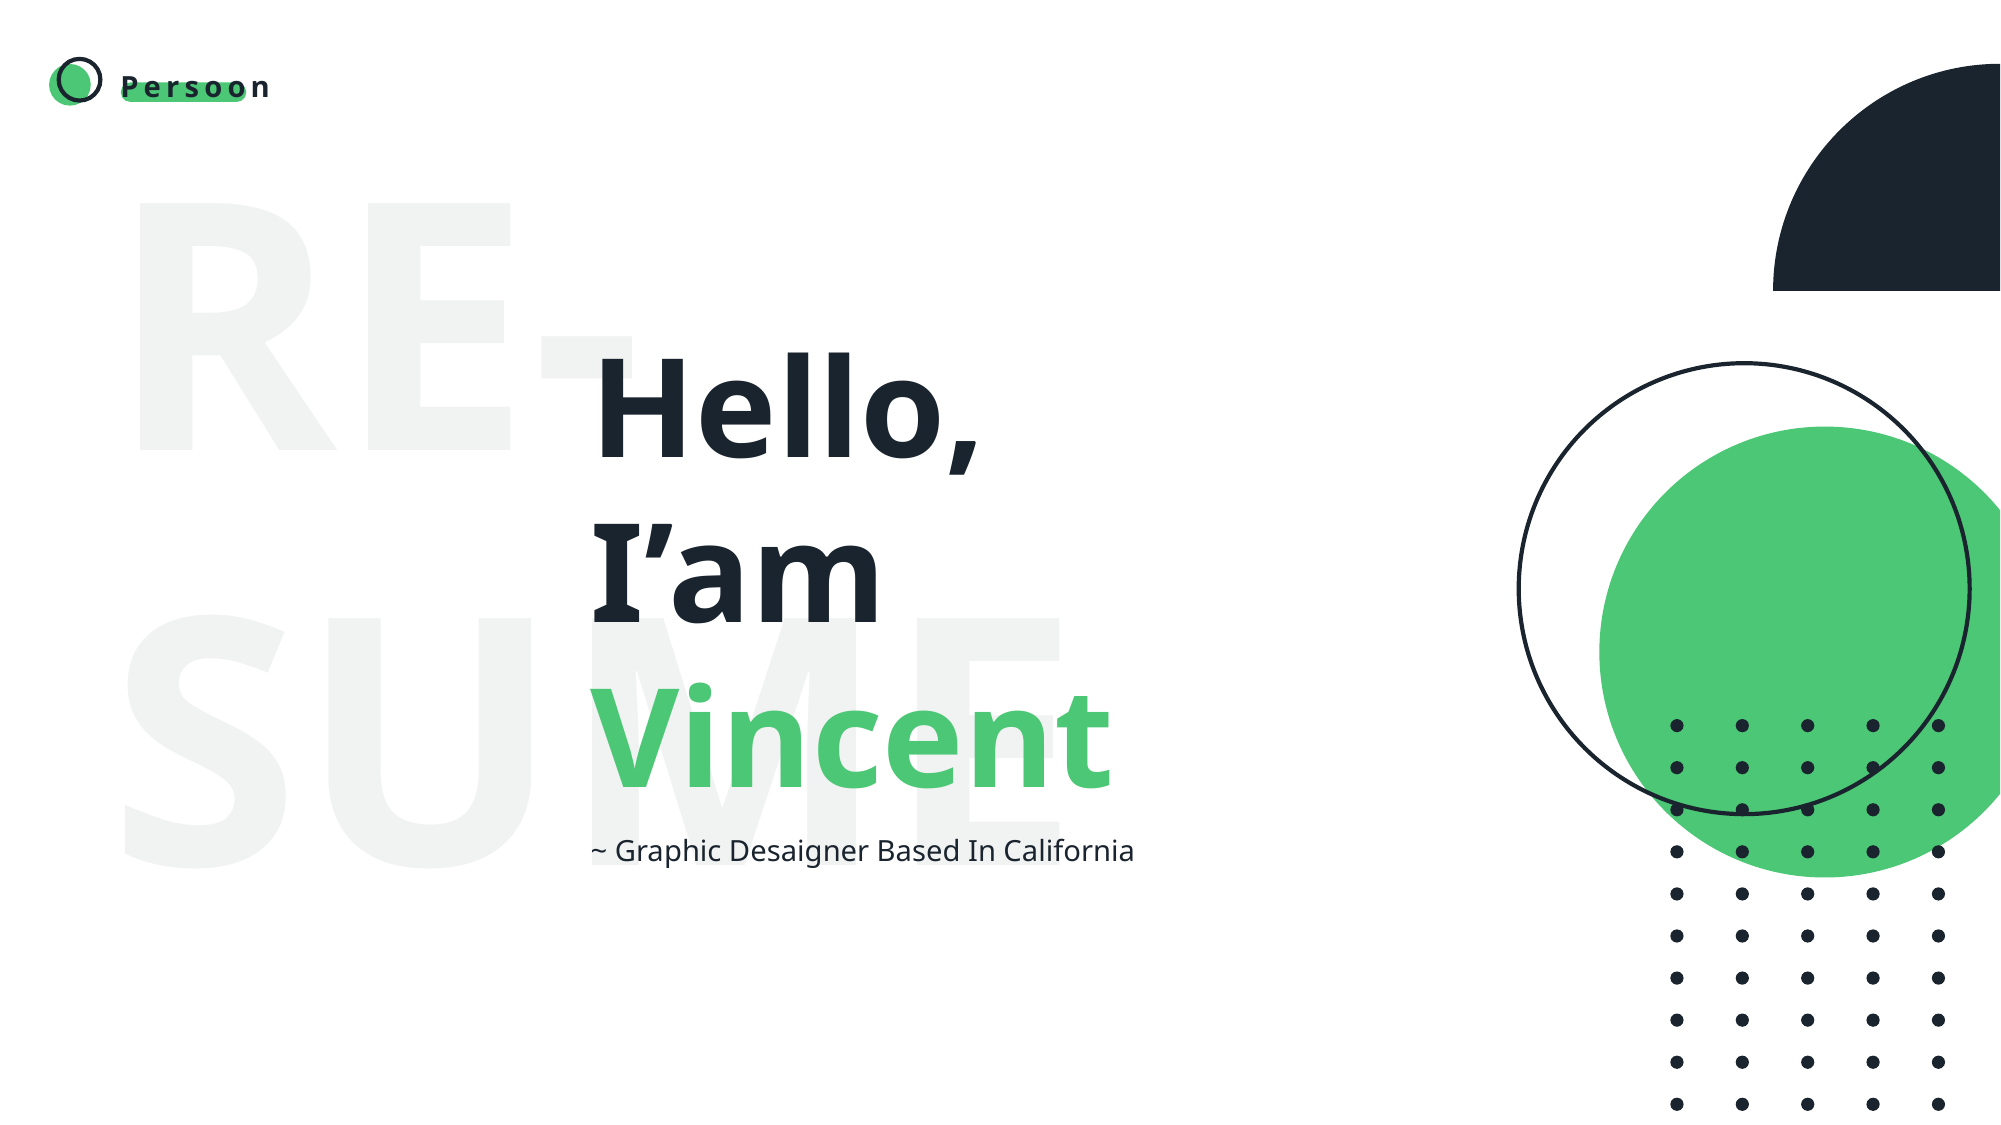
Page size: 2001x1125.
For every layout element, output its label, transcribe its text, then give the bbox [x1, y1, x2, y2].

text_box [1518, 363, 2001, 878]
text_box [1670, 718, 1946, 1111]
text_box [1772, 62, 2001, 292]
text_box ~ Graphic Desaigner Based In California [590, 814, 1199, 867]
text_box Hello, I’am Vincent [590, 319, 1301, 815]
text_box RE- SUME [109, 104, 1342, 935]
